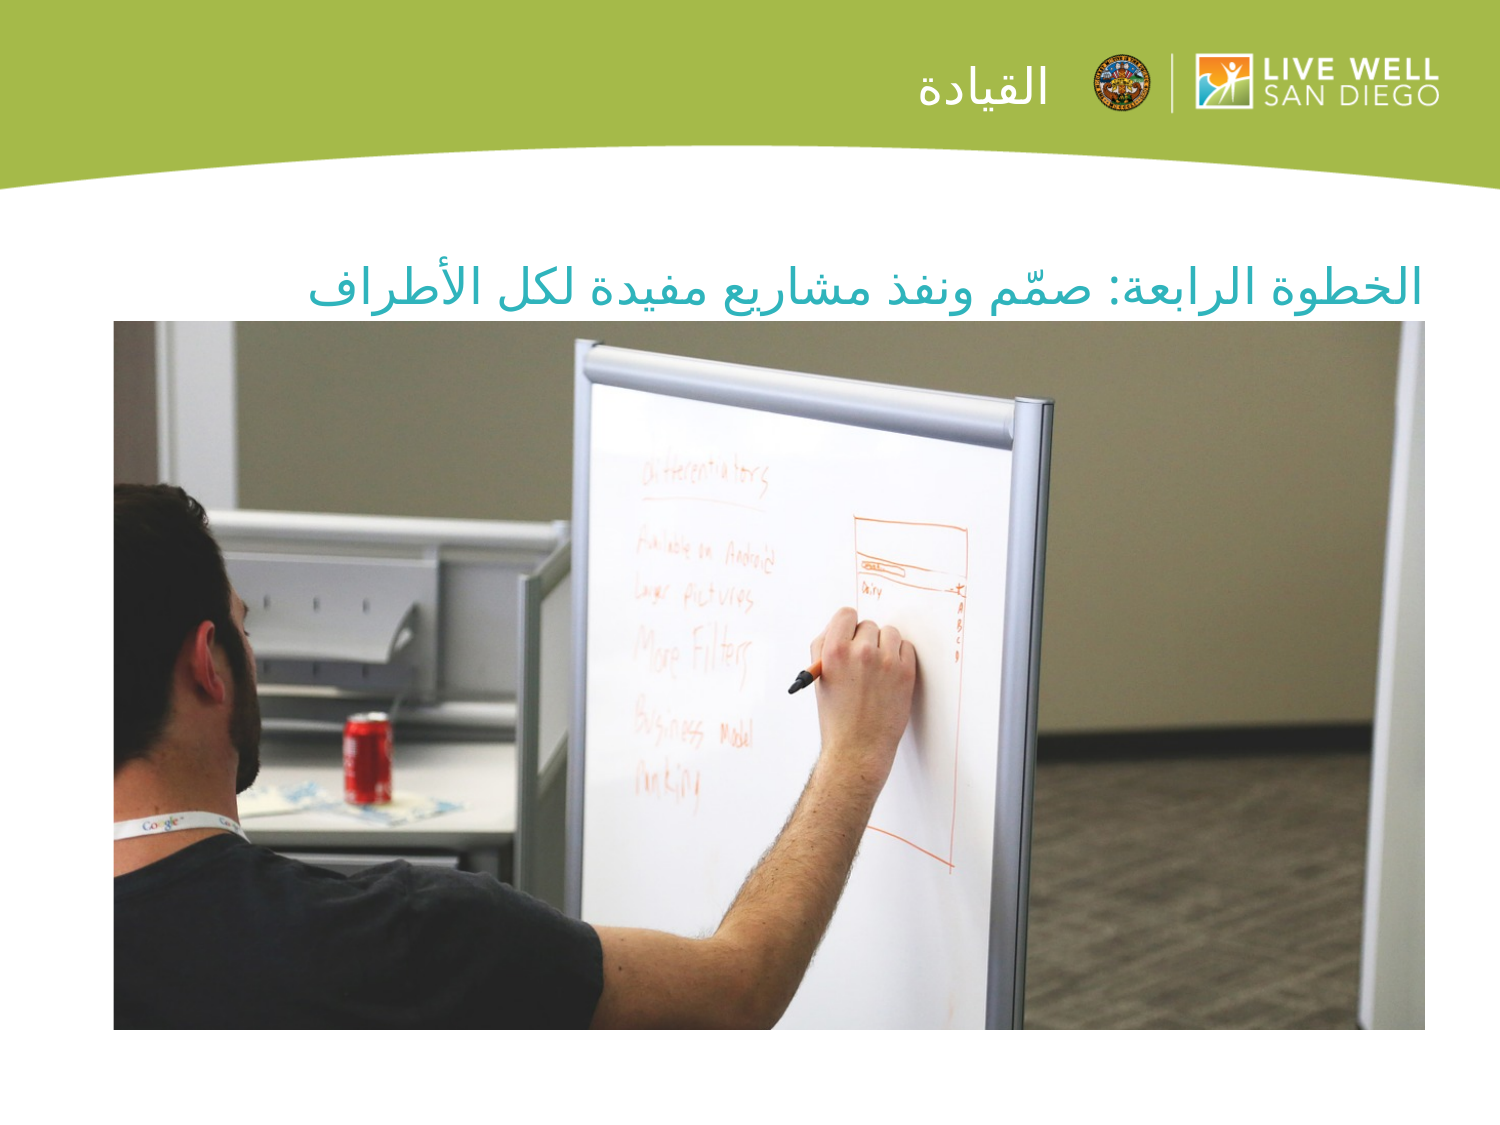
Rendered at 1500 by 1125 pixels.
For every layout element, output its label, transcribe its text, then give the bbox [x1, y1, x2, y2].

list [113, 321, 1426, 1030]
title القيادة [113, 27, 1052, 150]
list الخطوة الرابعة: صمّم ونفذ مشاريع مفيدة لكل الأطراف [113, 224, 1425, 320]
picture [0, 0, 1500, 1125]
